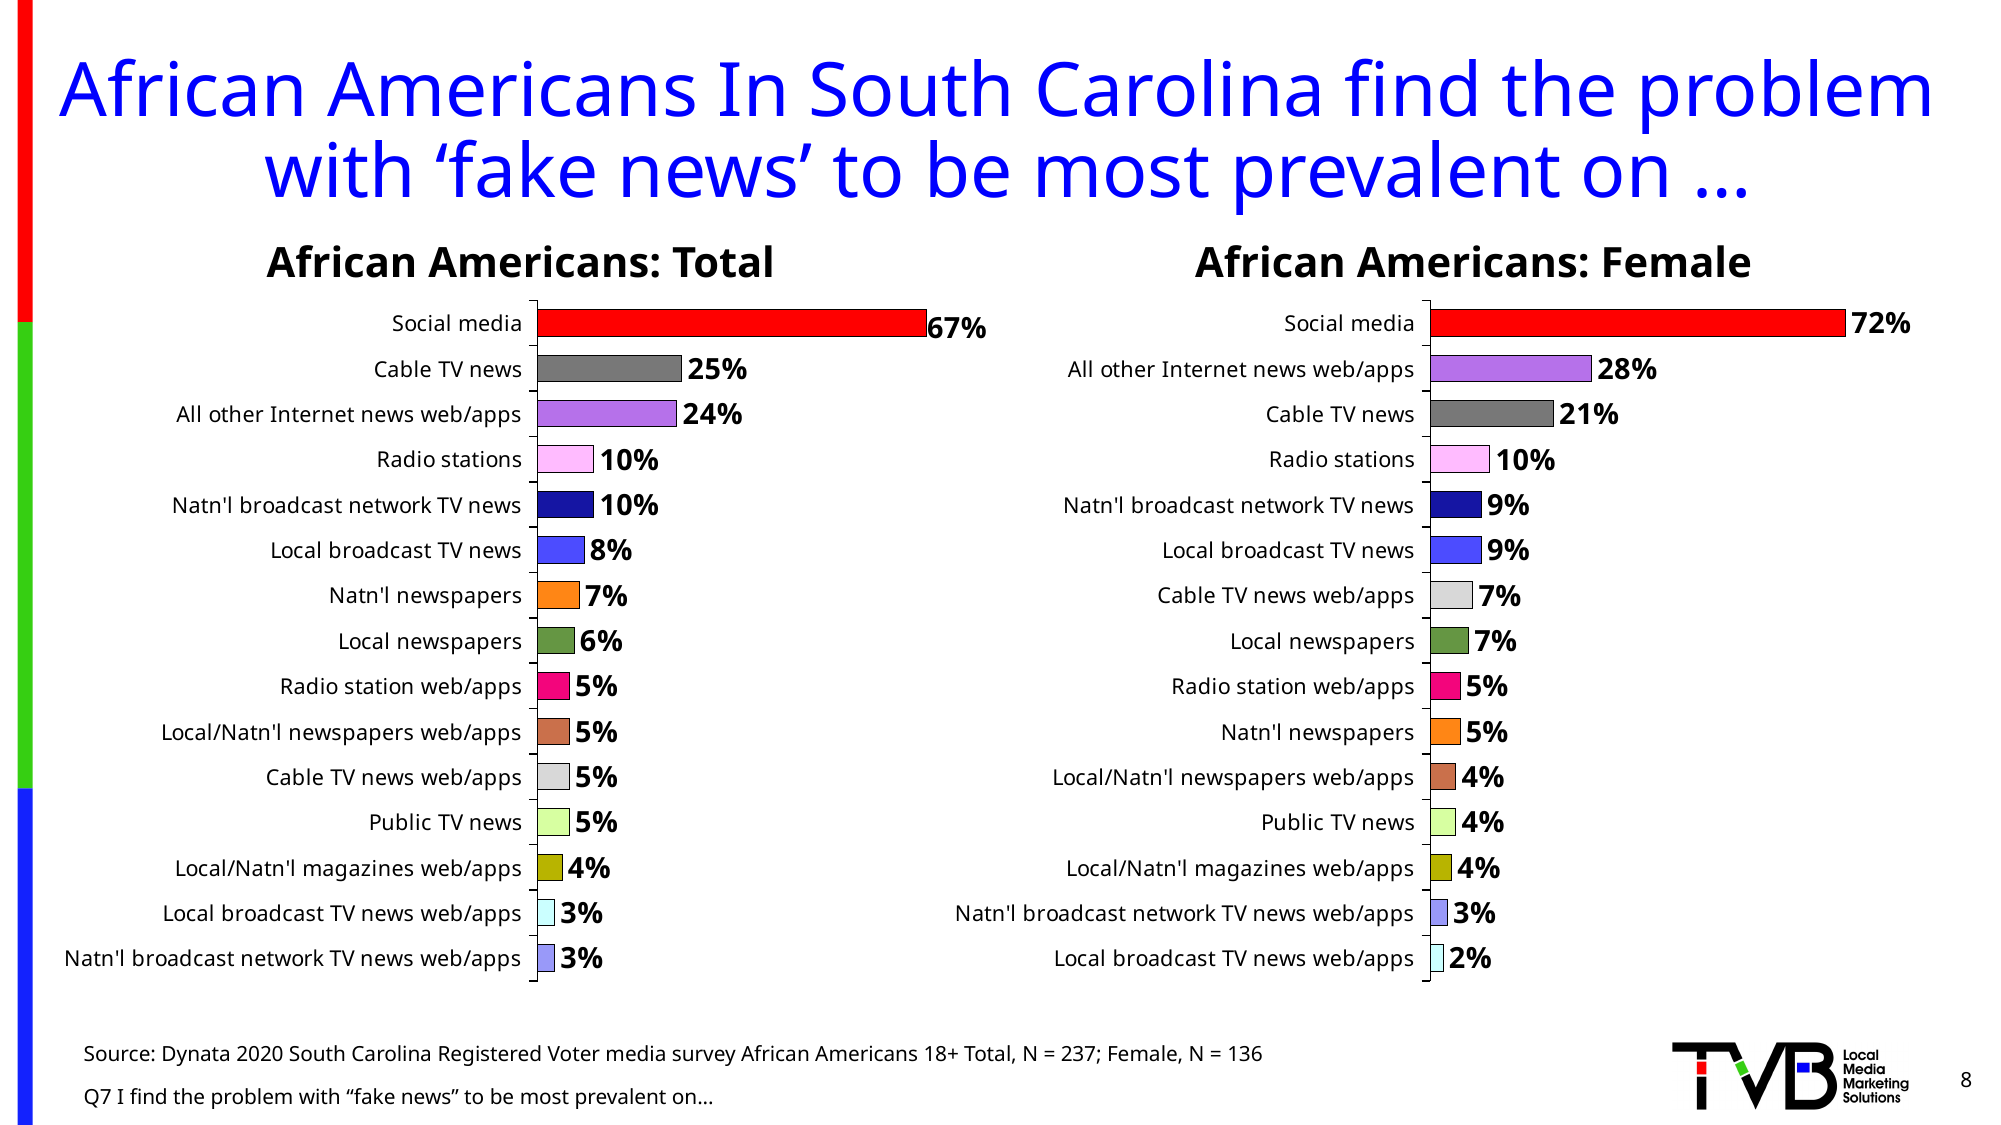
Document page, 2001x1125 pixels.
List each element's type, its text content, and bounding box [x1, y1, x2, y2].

slide_number 8 [1824, 1050, 1988, 1111]
chart [63, 279, 1969, 1002]
list Source: Dynata 2020 South Carolina Registered Voter media survey African Americans 18+ Total, N = 237; Female, N = 136 Q7 I find the problem with “fake news” to be most prevalent on... [68, 1034, 1723, 1117]
text_box African Americans: Female [1152, 228, 1796, 278]
text_box African Americans: Total [246, 228, 796, 278]
title African Americans In South Carolina find the problem with ‘fake news’ to be most prevalent on … [29, 43, 1988, 223]
picture [1723, 1042, 1909, 1110]
